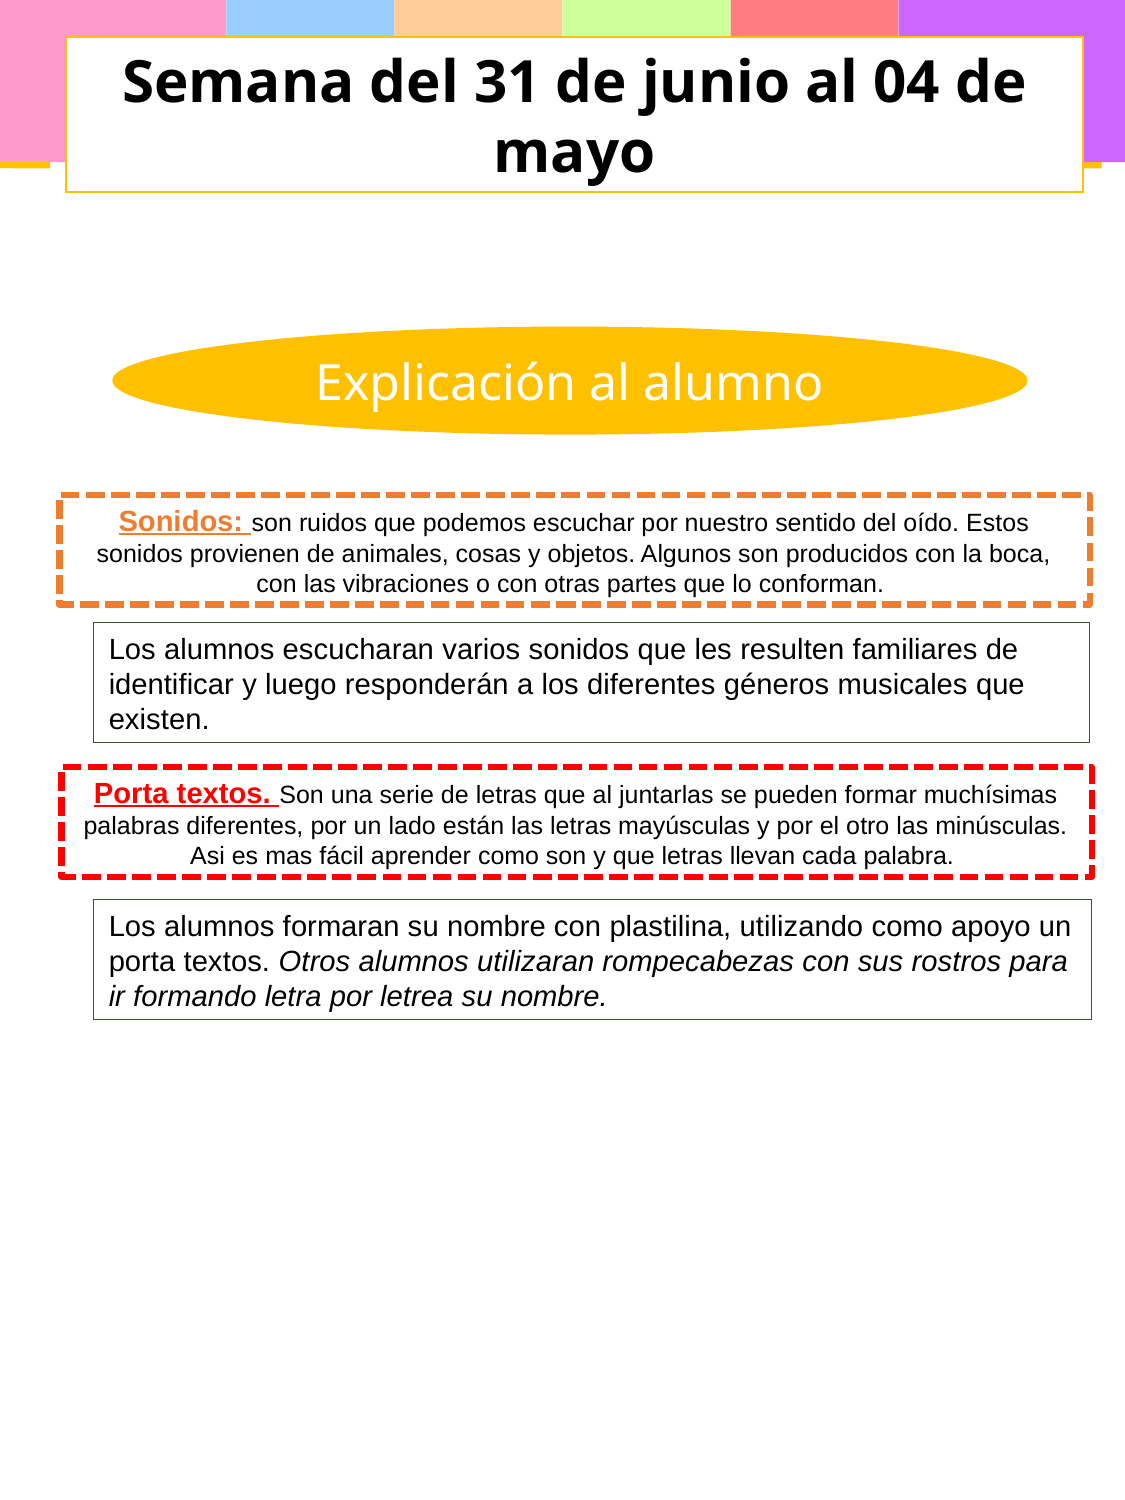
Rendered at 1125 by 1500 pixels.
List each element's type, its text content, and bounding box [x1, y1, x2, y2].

text_box Semana del 31 de junio al 04 de mayo [65, 163, 1084, 193]
text_box Semana del 31 de junio al 04 de mayo [65, 36, 1084, 162]
text_box Sonidos: son ruidos que podemos escuchar por nuestro sentido del oído. Estos sonidos provienen de animales, cosas y objetos. Algunos son producidos con la boca, con las vibraciones o con otras partes que lo conforman. [59, 494, 1090, 605]
text_box Los alumnos escucharan varios sonidos que les resulten familiares de identificar y luego responderán a los diferentes géneros musicales que existen. [93, 622, 1090, 743]
text_box [729, 0, 897, 36]
text_box Los alumnos formaran su nombre con plastilina, utilizando como apoyo un porta textos. Otros alumnos utilizaran rompecabezas con sus rostros para ir formando letra por letrea su nombre. [93, 899, 1092, 1020]
text_box [0, 0, 225, 162]
text_box [393, 0, 561, 36]
text_box Porta textos. Son una serie de letras que al juntarlas se pueden formar muchísimas palabras diferentes, por un lado están las letras mayúsculas y por el otro las minúsculas. Asi es mas fácil aprender como son y que letras llevan cada palabra. [61, 767, 1092, 877]
text_box [225, 0, 393, 36]
text_box Explicación al alumno [111, 325, 1029, 436]
text_box [897, 0, 1125, 162]
text_box [561, 0, 729, 36]
